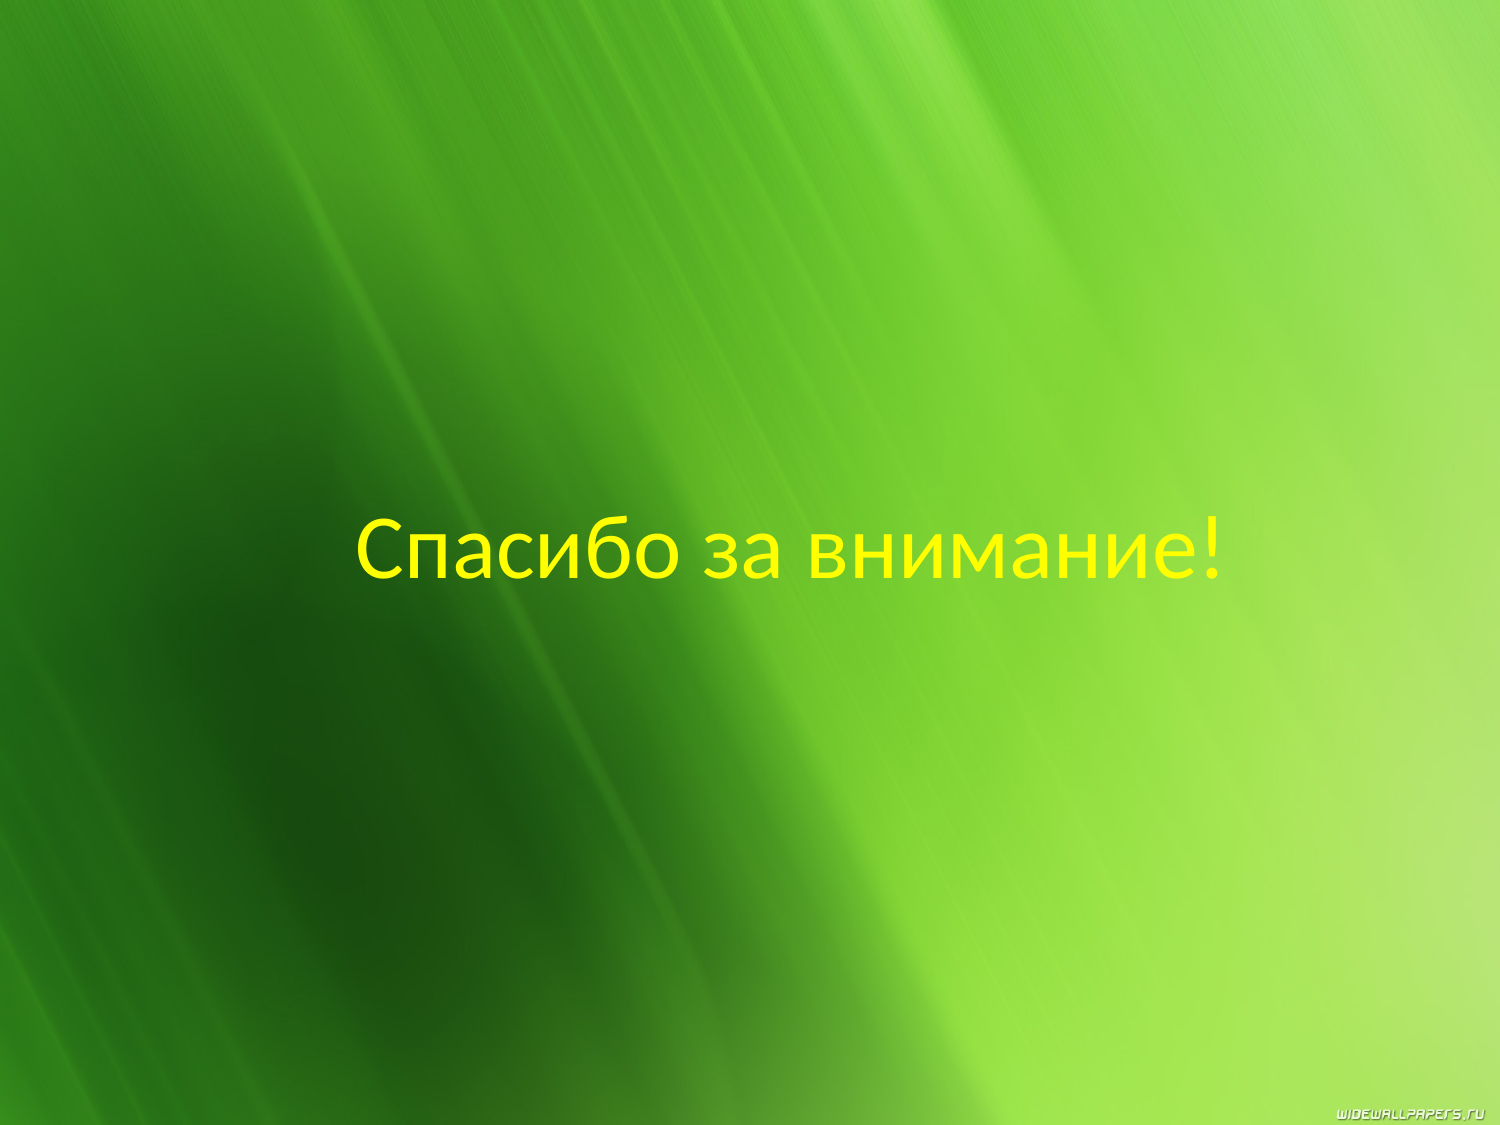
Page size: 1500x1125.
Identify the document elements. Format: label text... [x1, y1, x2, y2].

picture [0, 0, 1500, 1125]
text_box Спасибо за внимание! [340, 479, 1245, 605]
